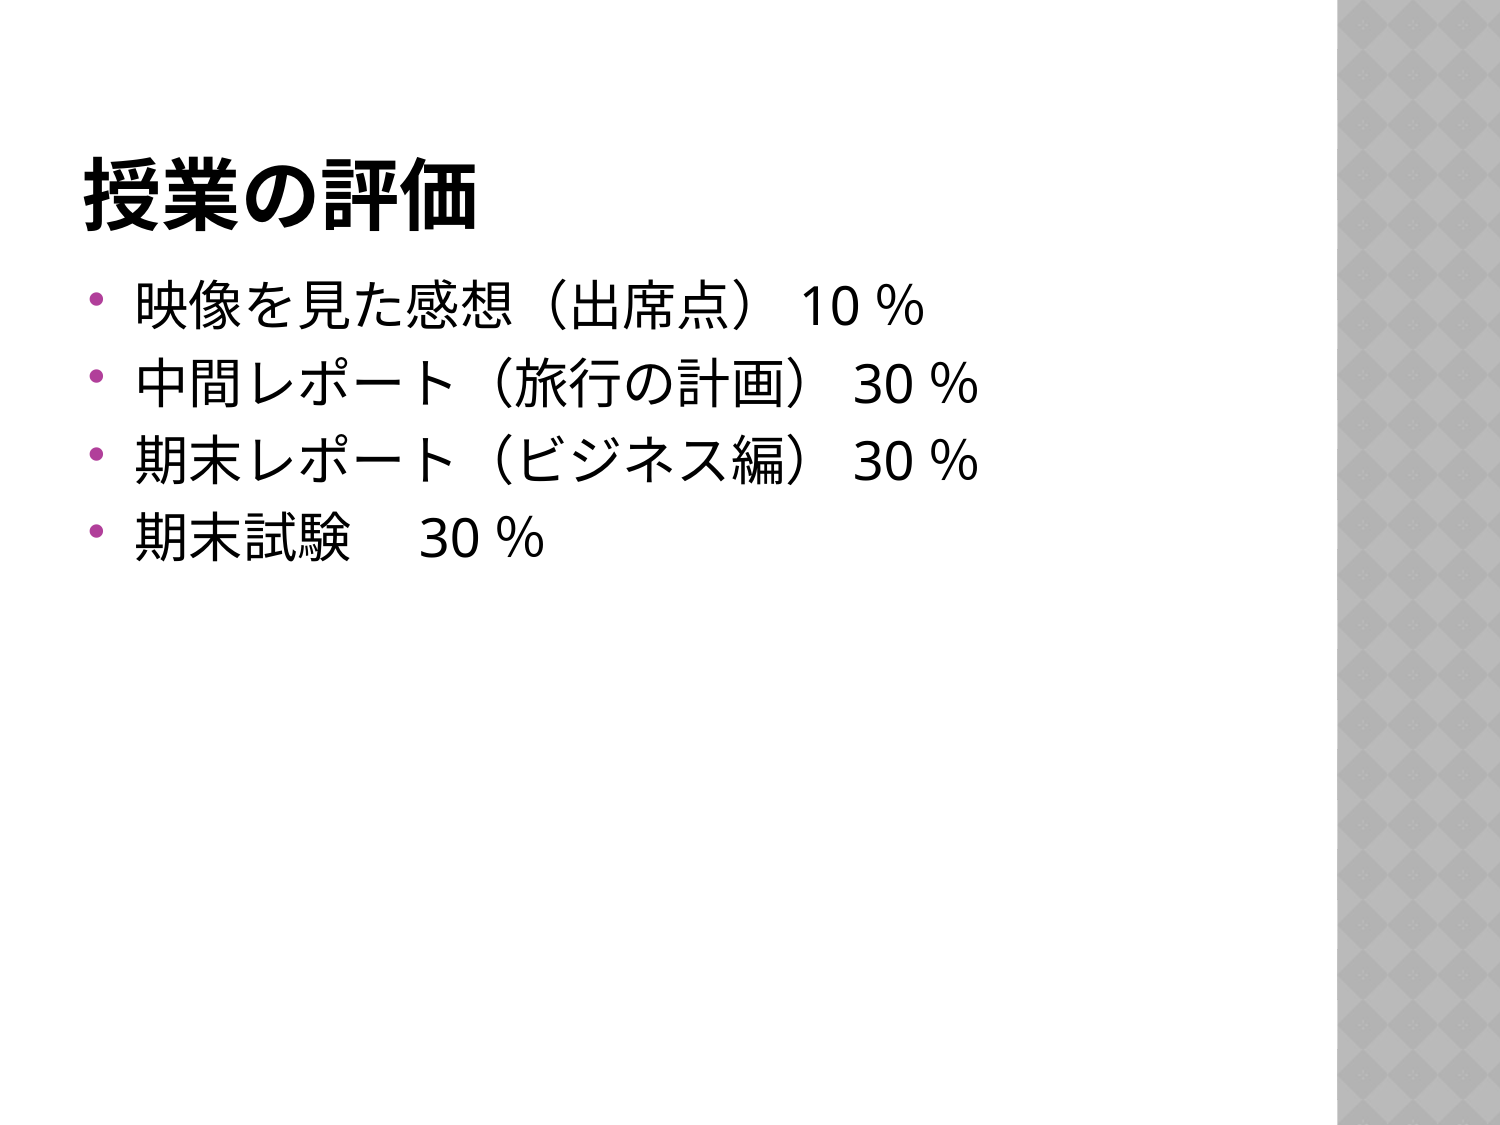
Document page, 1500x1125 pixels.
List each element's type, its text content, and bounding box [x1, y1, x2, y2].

list 映像を見た感想（出席点）10％ 中間レポート（旅行の計画）30％ 期末レポート（ビジネス編）30％ 期末試験 30％ [75, 264, 1263, 1059]
title 授業の評価 [75, 52, 1263, 240]
